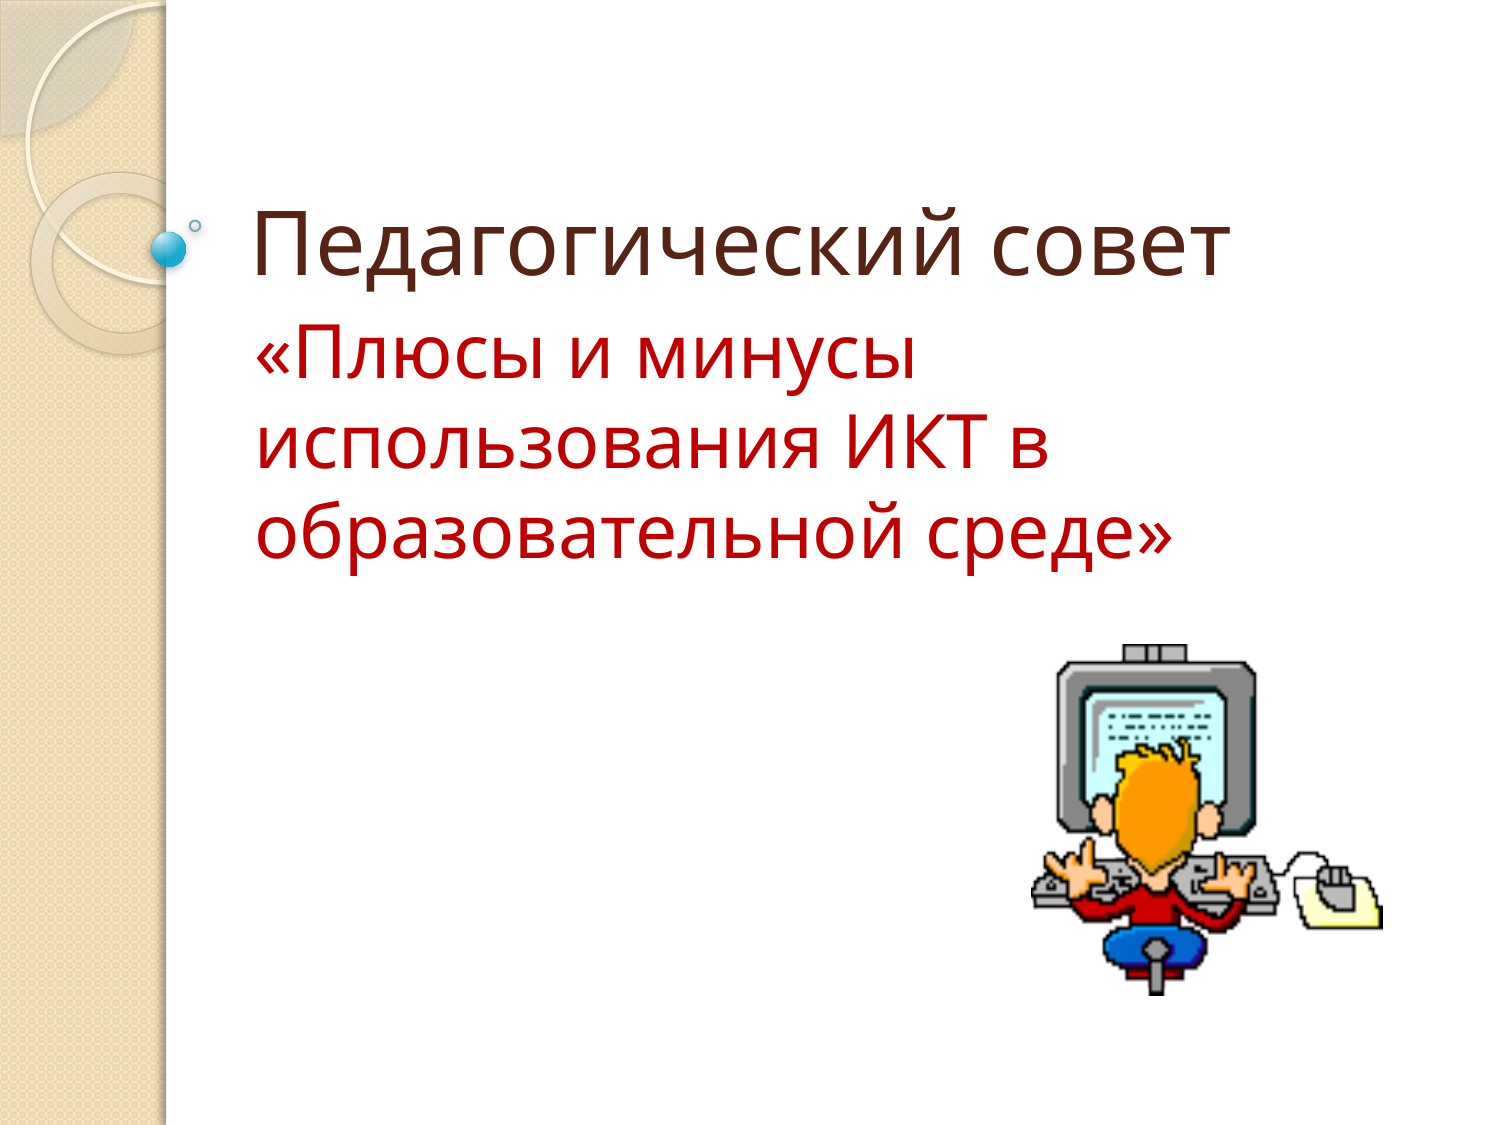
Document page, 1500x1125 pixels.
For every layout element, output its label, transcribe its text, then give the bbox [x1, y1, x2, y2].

subtitle «Плюсы и минусы использования ИКТ в образовательной среде» [234, 303, 1450, 591]
title Педагогический совет [234, 59, 1450, 301]
picture [1031, 644, 1384, 997]
